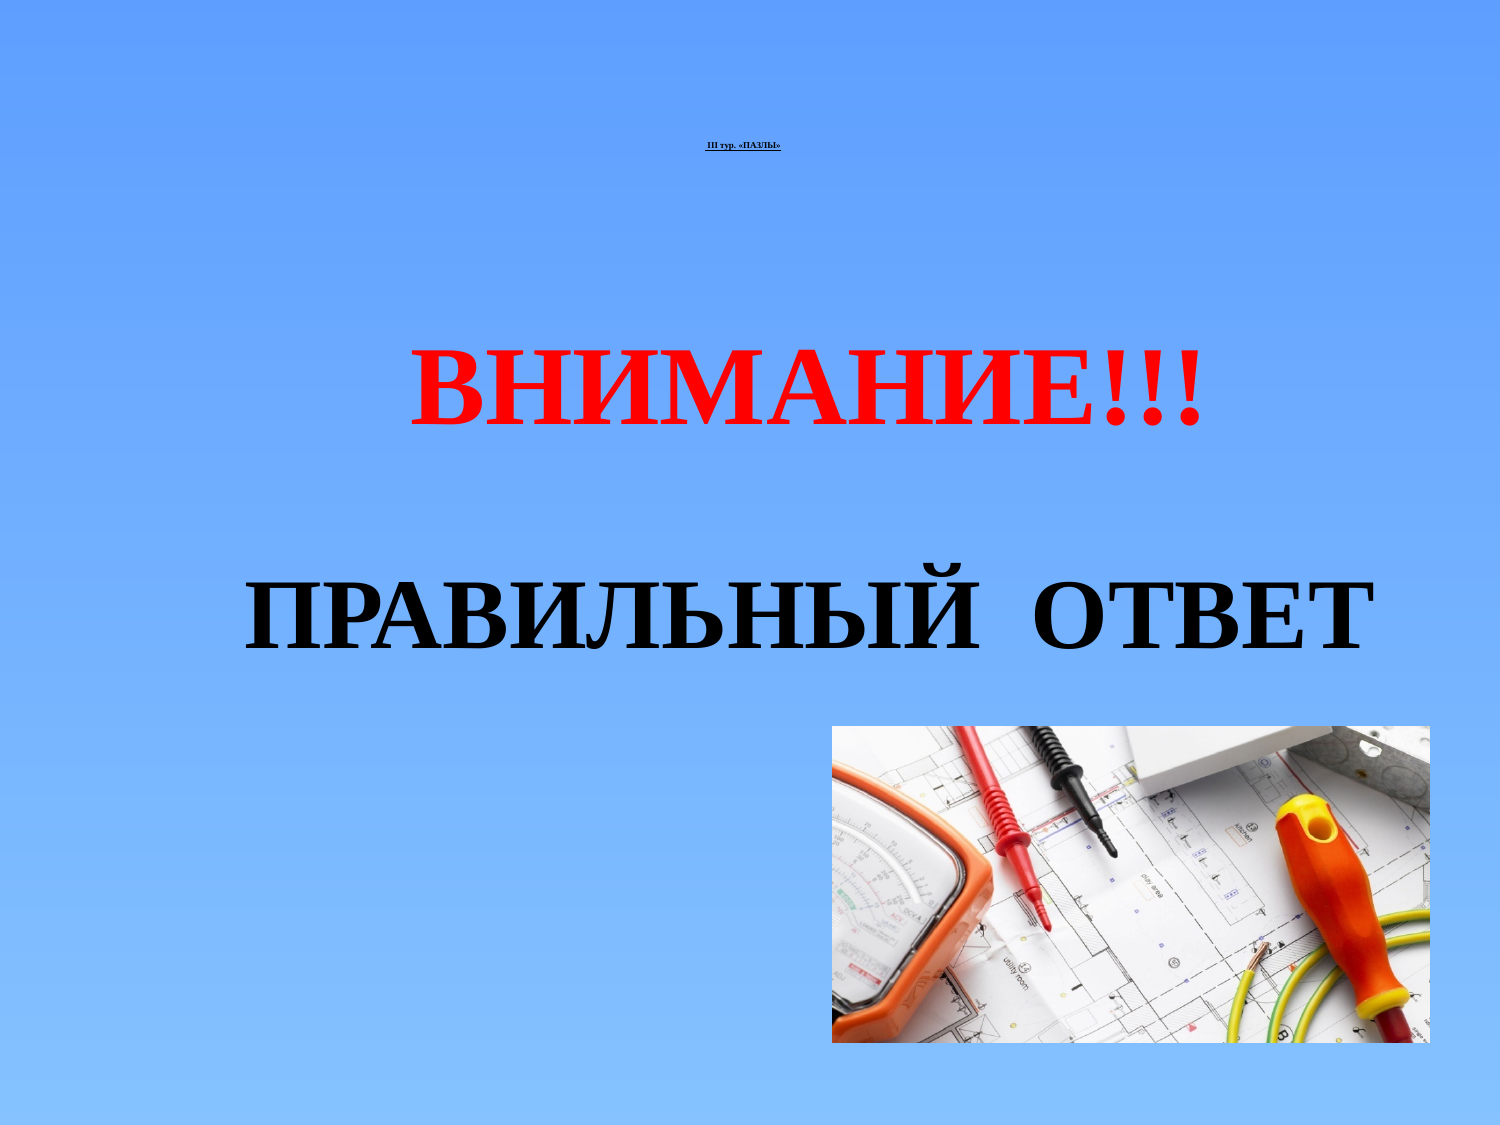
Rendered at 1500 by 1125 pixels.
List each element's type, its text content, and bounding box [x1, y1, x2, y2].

picture [831, 726, 1431, 1044]
subtitle [152, 187, 1418, 925]
title III тур. «ПАЗЛЫ» [105, 35, 1381, 270]
text_box ВНИМАНИЕ!!! ПРАВИЛЬНЫЙ ОТВЕТ [177, 212, 1443, 950]
